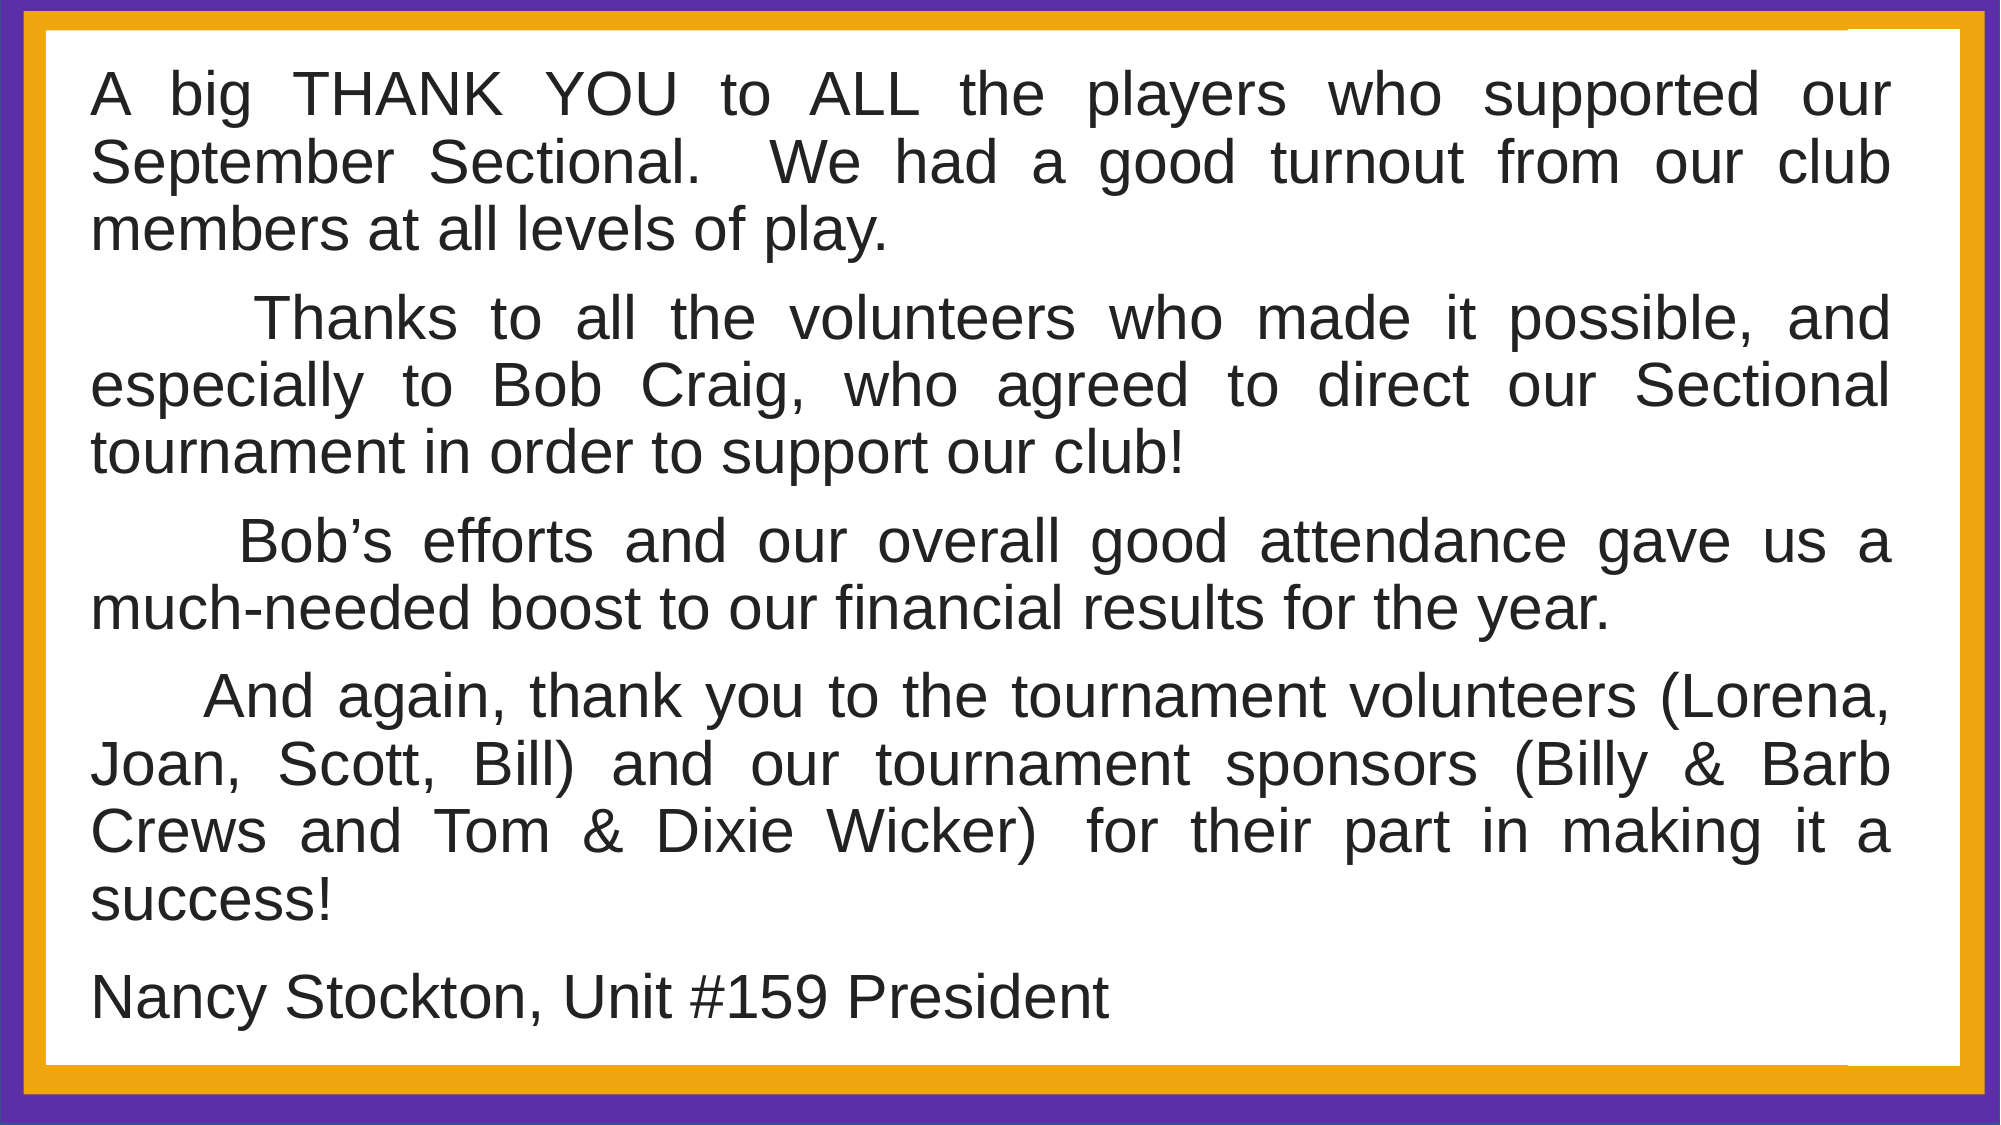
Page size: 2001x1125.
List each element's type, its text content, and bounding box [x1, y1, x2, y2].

text_box [0, 0, 2000, 1125]
text_box A big THANK YOU to ALL the players who supported our September Sectional. We had a good turnout from our club members at all levels of play. Thanks to all the volunteers who made it possible, and especially to Bob Craig, who agreed to direct our Sectional tournament in order to support our club! Bob’s efforts and our overall good attendance gave us a much-needed boost to our financial results for the year. And again, thank you to the tournament volunteers (Lorena, Joan, Scott, Bill) and our tournament sponsors (Billy & Barb Crews and Tom & Dixie Wicker) for their part in making it a success! Nancy Stockton, Unit #159 President [45, 30, 1910, 1065]
picture [365, 299, 1635, 1014]
text_box [23, 10, 1986, 1095]
text_box [1848, 29, 1960, 1066]
